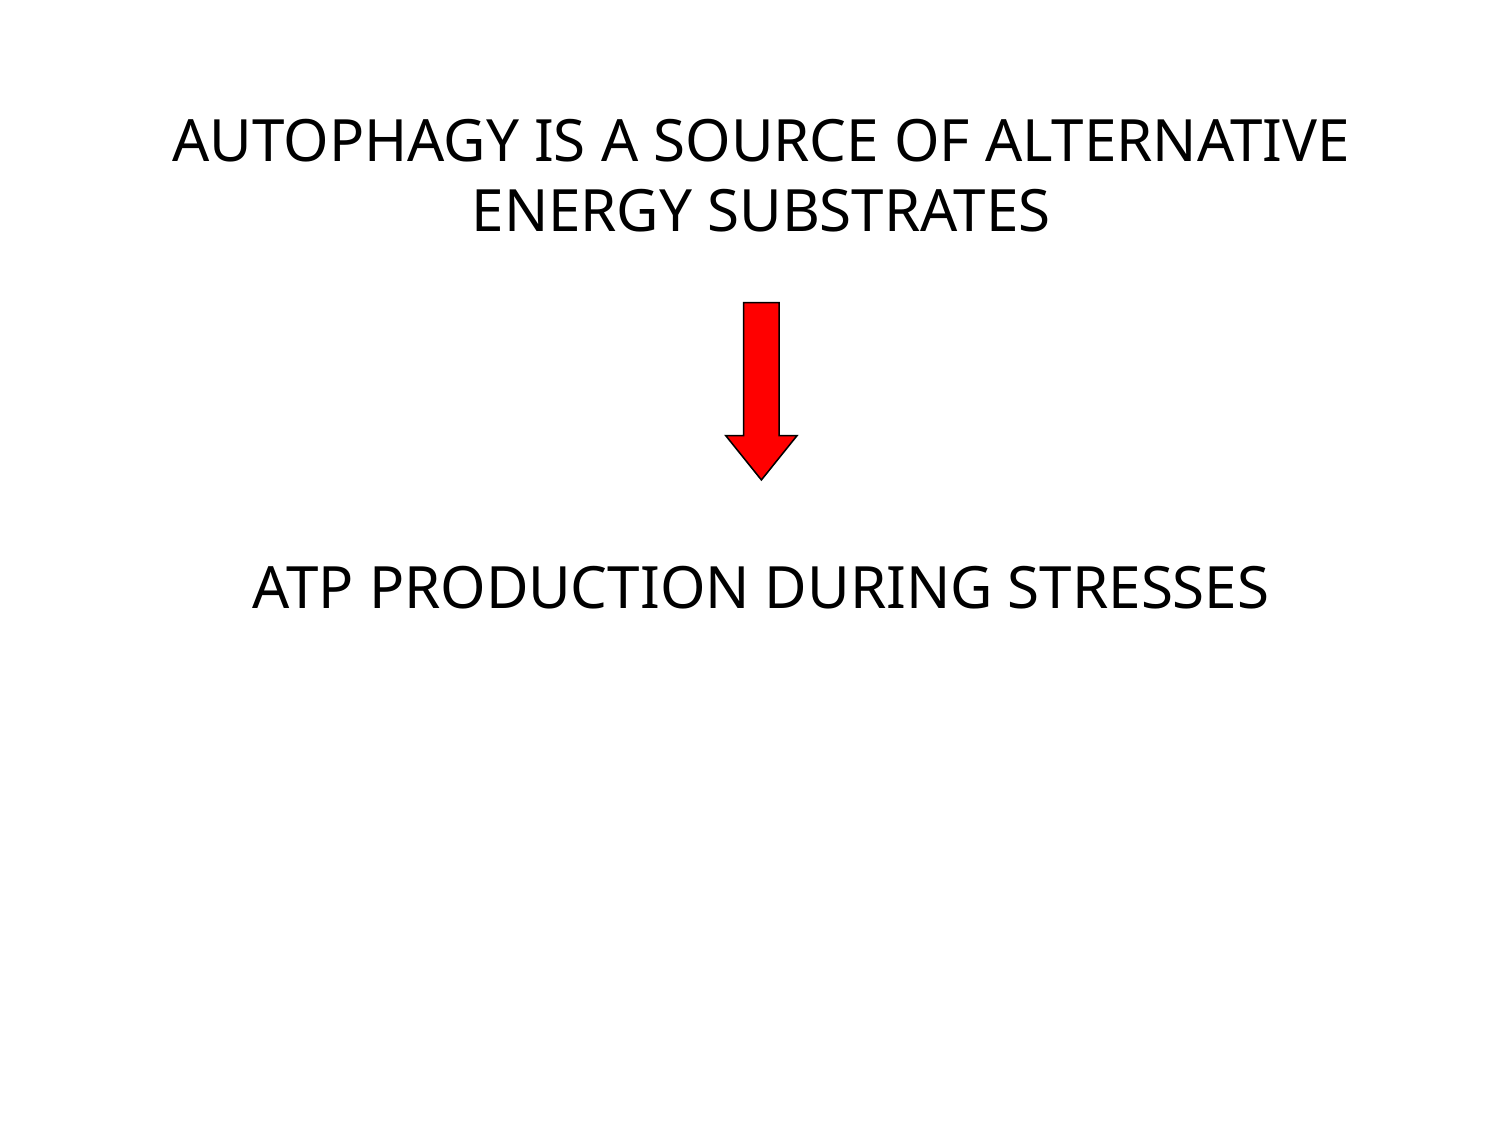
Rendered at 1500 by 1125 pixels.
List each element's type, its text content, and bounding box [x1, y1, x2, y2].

text_box ATP PRODUCTION DURING STRESSES [123, 491, 1399, 680]
text_box AUTOPHAGY IS A SOURCE OF ALTERNATIVE ENERGY SUBSTRATES [123, 79, 1399, 268]
text_box [725, 302, 798, 480]
